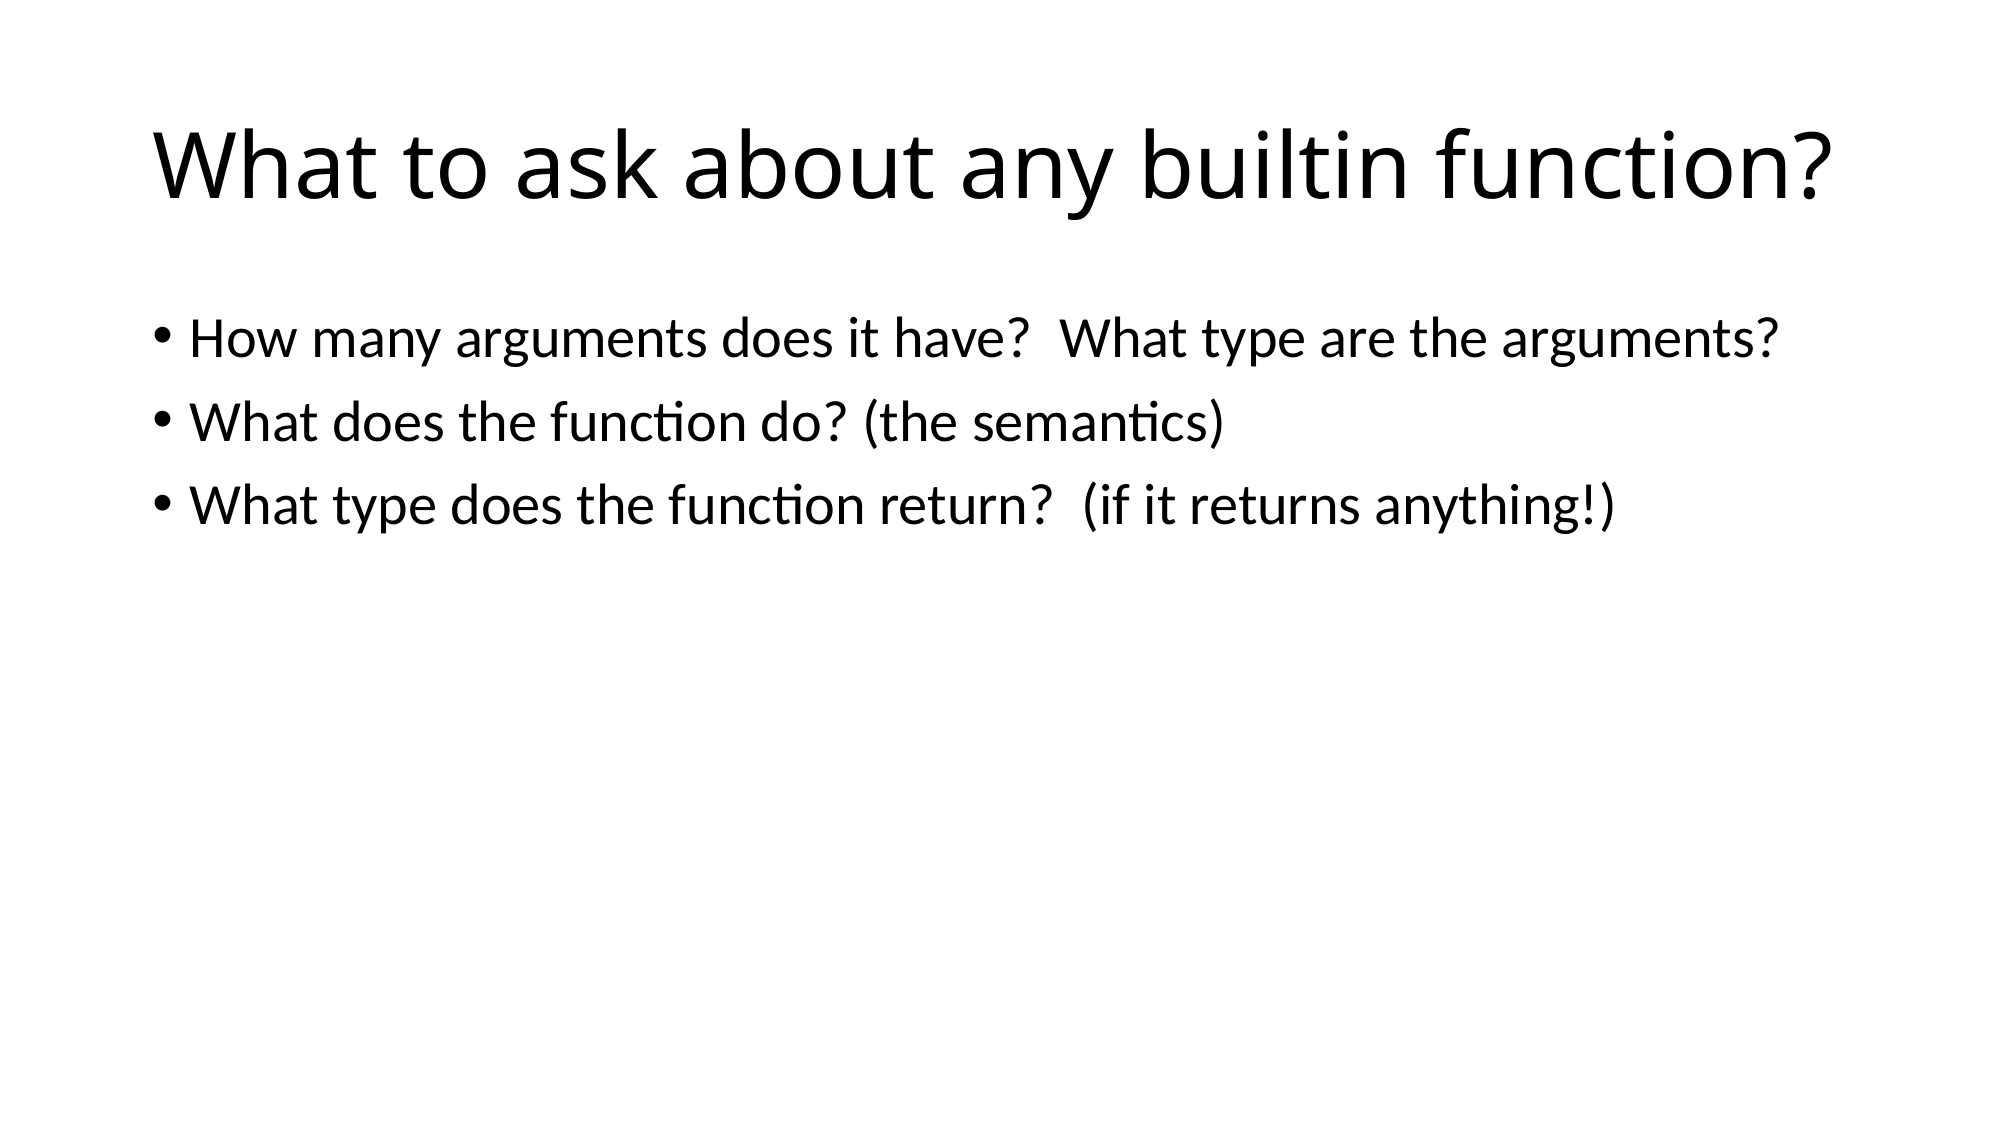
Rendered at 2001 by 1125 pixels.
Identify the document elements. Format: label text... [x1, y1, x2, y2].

list How many arguments does it have? What type are the arguments? What does the function do? (the semantics) What type does the function return? (if it returns anything!) [137, 299, 1863, 1014]
title What to ask about any builtin function? [137, 59, 1863, 278]
